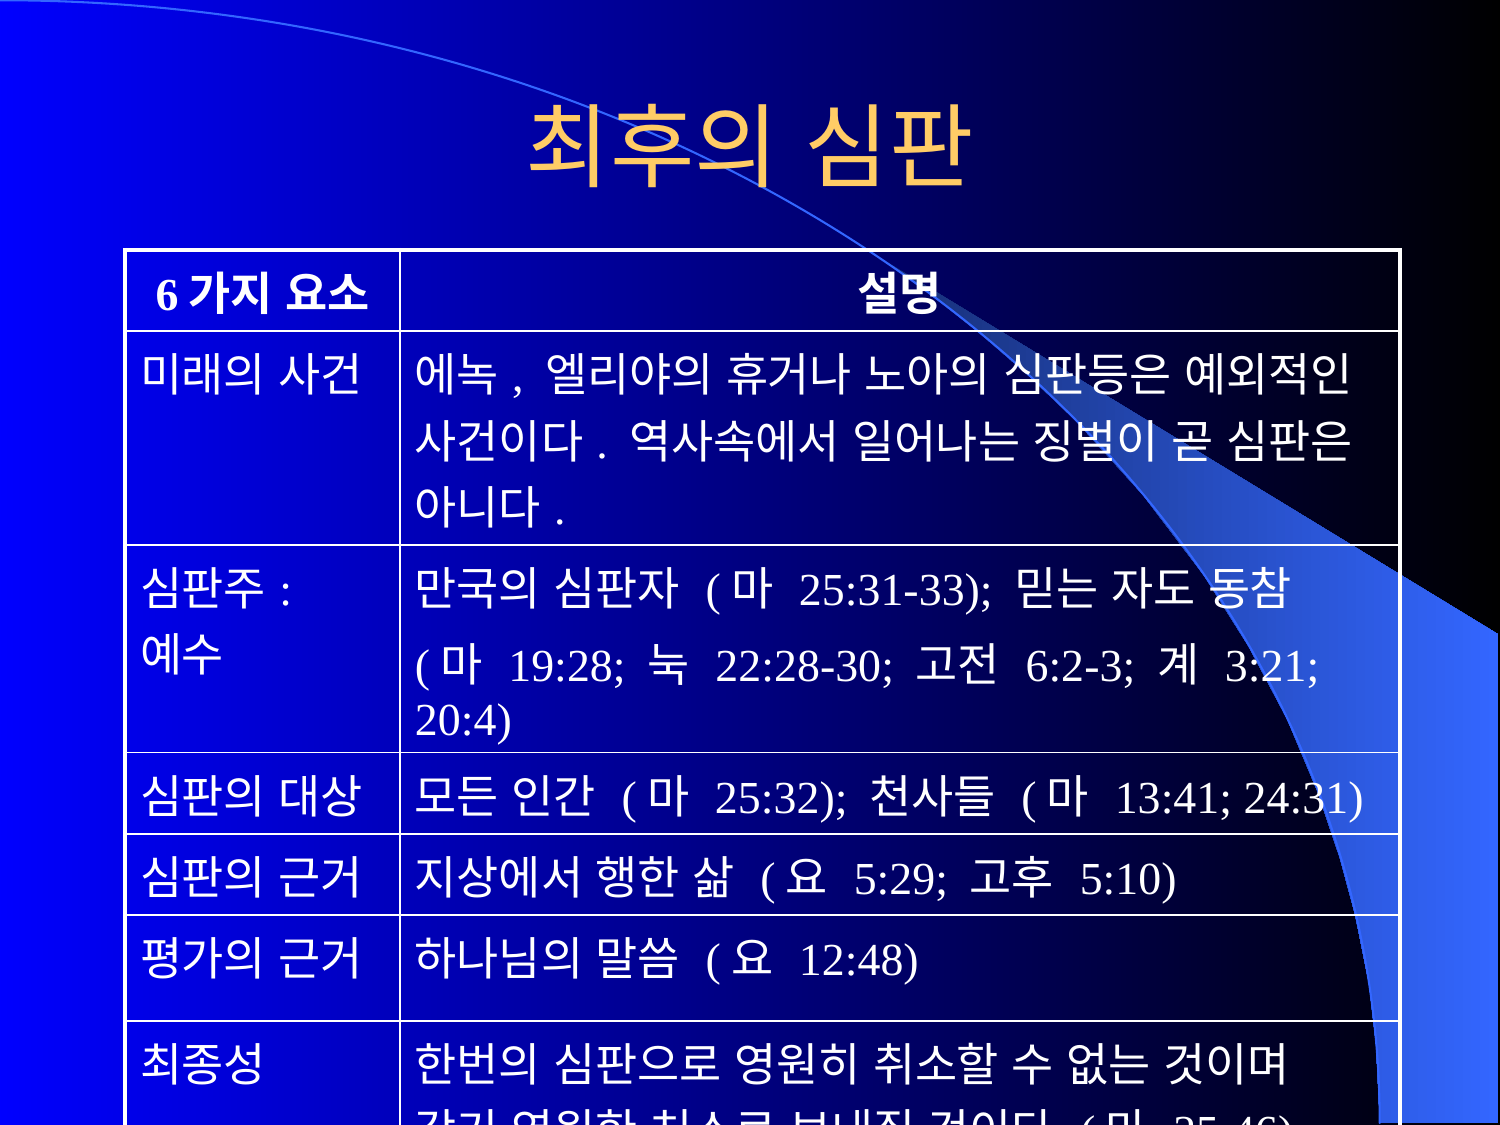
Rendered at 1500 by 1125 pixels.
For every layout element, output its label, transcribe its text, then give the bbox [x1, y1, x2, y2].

table_cell 한번의 심판으로 영원히 취소할 수 없는 것이며 각기 영원한 처소로 보내질 것이다 (마 25:46). [401, 1022, 1398, 1125]
table_cell 최종성 [127, 1022, 399, 1125]
table_cell 에녹, 엘리야의 휴거나 노아의 심판등은 예외적인 사건이다. 역사속에서 일어나는 징벌이 곧 심판은 아니다. [401, 332, 1398, 544]
table_cell 지상에서 행한 삶 (요 5:29; 고후 5:10) [401, 835, 1398, 914]
table_cell 미래의 사건 [127, 332, 399, 544]
table_cell 심판의 대상 [127, 753, 399, 833]
table_header 설명 [401, 252, 1398, 330]
title 최후의 심판 [112, 99, 1388, 188]
table_cell 심판의 근거 [127, 835, 399, 914]
table_cell 심판주: 예수 [127, 546, 399, 752]
table_header 6가지 요소 [127, 252, 399, 330]
table_cell 평가의 근거 [127, 916, 399, 1020]
table_cell 하나님의 말씀 (요 12:48) [401, 916, 1398, 1020]
table_cell 만국의 심판자 (마 25:31-33); 믿는 자도 동참 (마 19:28; 눅 22:28-30; 고전 6:2-3; 계 3:21; 20:4) [401, 546, 1398, 752]
table_cell 모든 인간 (마 25:32); 천사들 (마 13:41; 24:31) [401, 753, 1398, 833]
